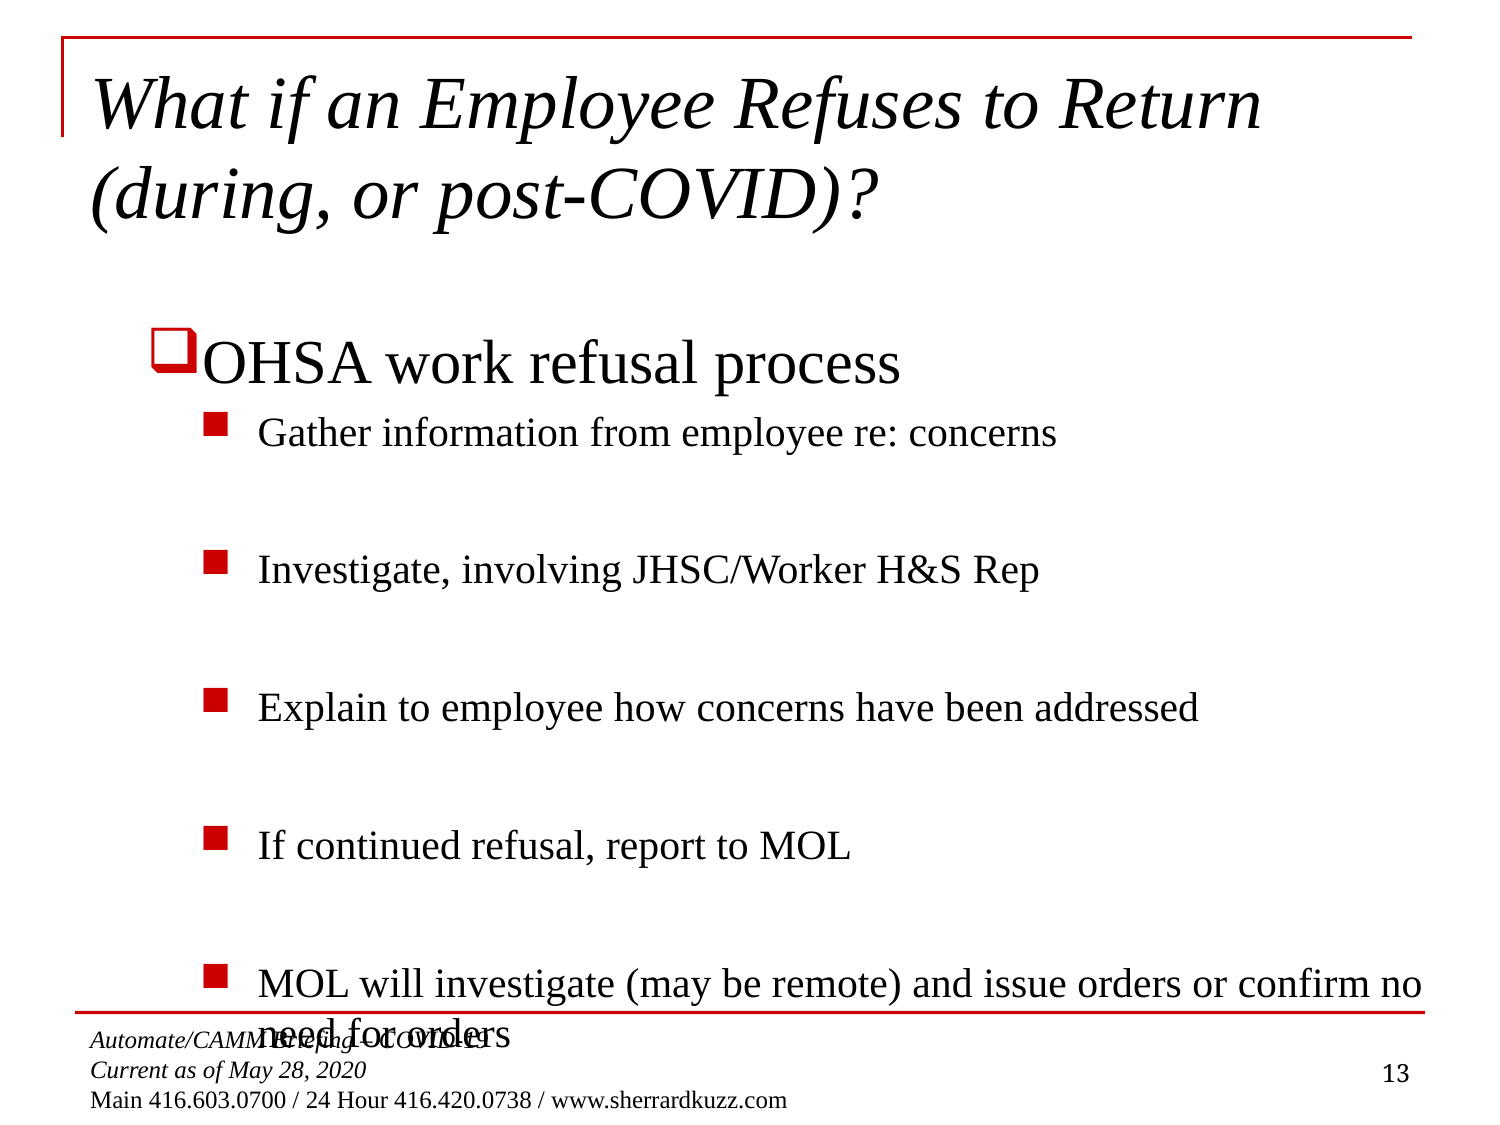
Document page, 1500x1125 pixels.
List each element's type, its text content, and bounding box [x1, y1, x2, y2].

list OHSA work refusal process Gather information from employee re: concerns Investigate, involving JHSC/Worker H&S Rep Explain to employee how concerns have been addressed If continued refusal, report to MOL MOL will investigate (may be remote) and issue orders or confirm no need for orders [74, 313, 1461, 1025]
slide_number 13 [1074, 1023, 1426, 1100]
title What if an Employee Refuses to Return (during, or post-COVID)? [74, 45, 1461, 233]
